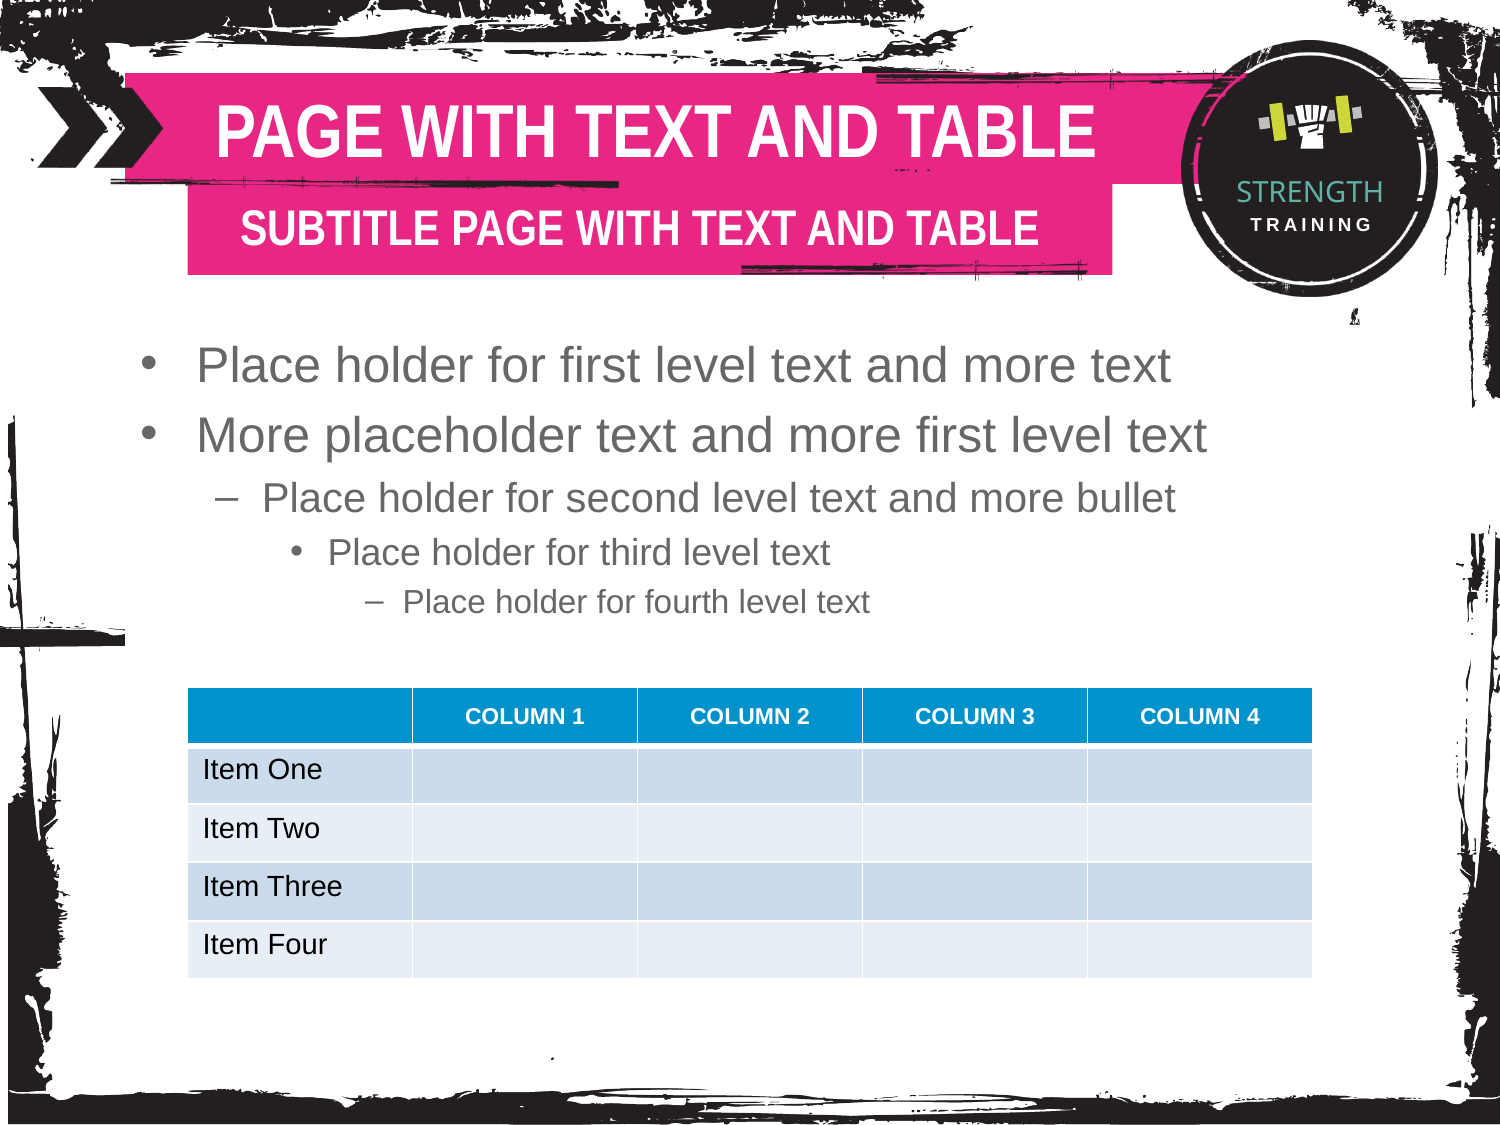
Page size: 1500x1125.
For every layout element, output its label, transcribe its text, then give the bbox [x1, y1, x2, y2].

table_cell [413, 805, 637, 861]
table_cell [638, 922, 862, 978]
table_cell Item Three [188, 863, 412, 920]
table_cell [638, 749, 862, 803]
list Place holder for first level text and more text More placeholder text and more first level text Place holder for second level text and more bullet Place holder for third level text Place holder for fourth level text [125, 324, 1388, 1038]
table_cell [863, 922, 1087, 978]
table_cell [413, 922, 637, 978]
table_cell [638, 805, 862, 861]
picture [0, 0, 1500, 1125]
table_header COLUMN 2 [638, 688, 862, 743]
table_cell [413, 749, 637, 803]
table_cell [413, 863, 637, 920]
table_cell [863, 863, 1087, 920]
title Page with Text and Table [200, 75, 1176, 188]
table_header COLUMN 3 [863, 688, 1087, 743]
table_header COLUMN 1 [413, 688, 637, 743]
subtitle Subtitle page with text and table [225, 187, 1176, 263]
table_cell [1088, 922, 1312, 978]
table_cell Item Two [188, 805, 412, 861]
table_cell Item One [188, 749, 412, 803]
table_cell [1088, 805, 1312, 861]
table_cell [863, 749, 1087, 803]
table_cell [638, 863, 862, 920]
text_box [1181, 40, 1438, 297]
table_header COLUMN 4 [1088, 688, 1312, 743]
table_cell [1088, 863, 1312, 920]
table_cell [1088, 749, 1312, 803]
table_cell [863, 805, 1087, 861]
table_cell Item Four [188, 922, 412, 978]
table_header [188, 688, 412, 743]
